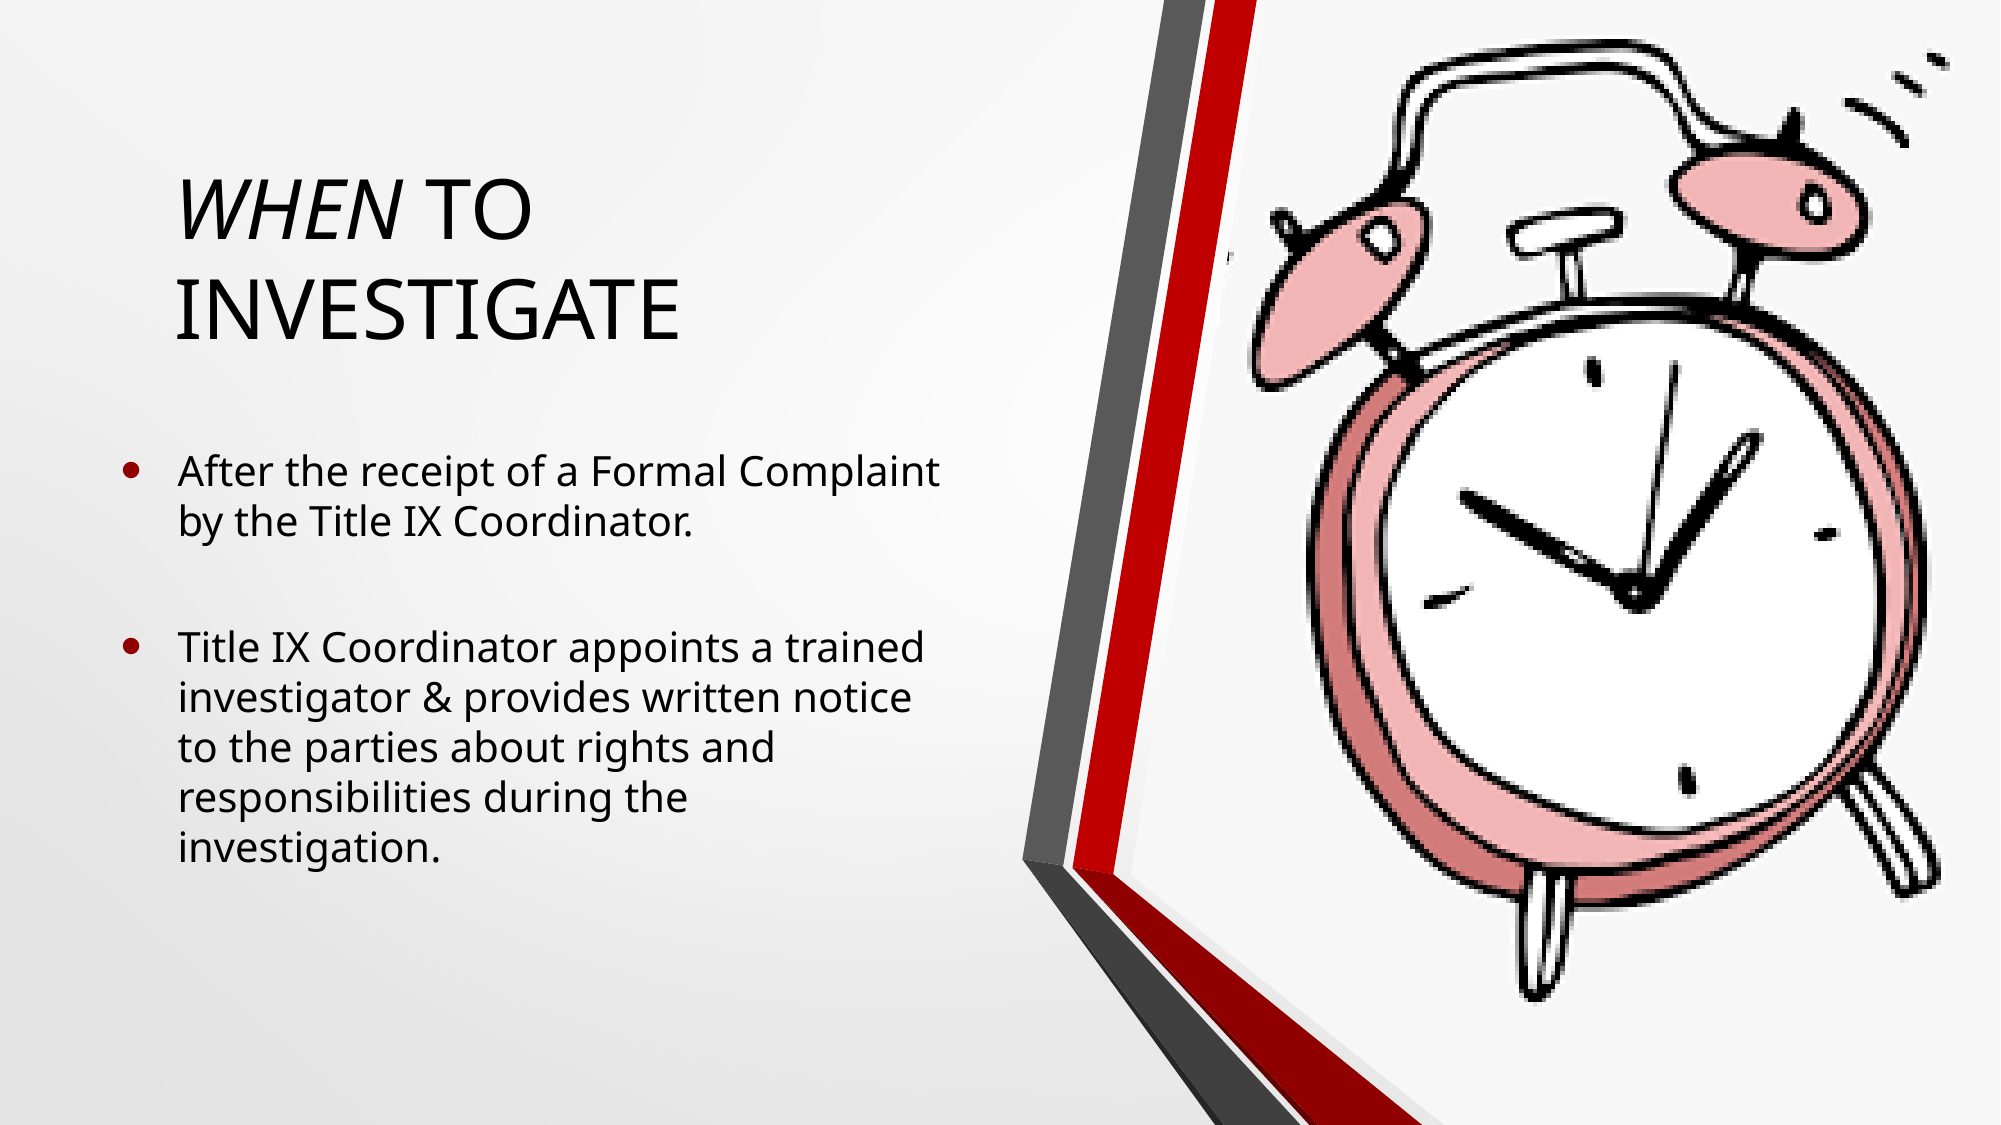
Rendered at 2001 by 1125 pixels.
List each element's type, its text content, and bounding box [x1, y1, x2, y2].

picture [1423, 0, 2000, 1125]
title WHEN TO INVESTIGATE [159, 112, 1022, 400]
list After the receipt of a Formal Complaint by the Title IX Coordinator. Title IX Coordinator appoints a trained investigator & provides written notice to the parties about rights and responsibilities during the investigation. [105, 437, 969, 950]
text_box [0, 0, 1022, 1125]
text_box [1022, 0, 1423, 1125]
